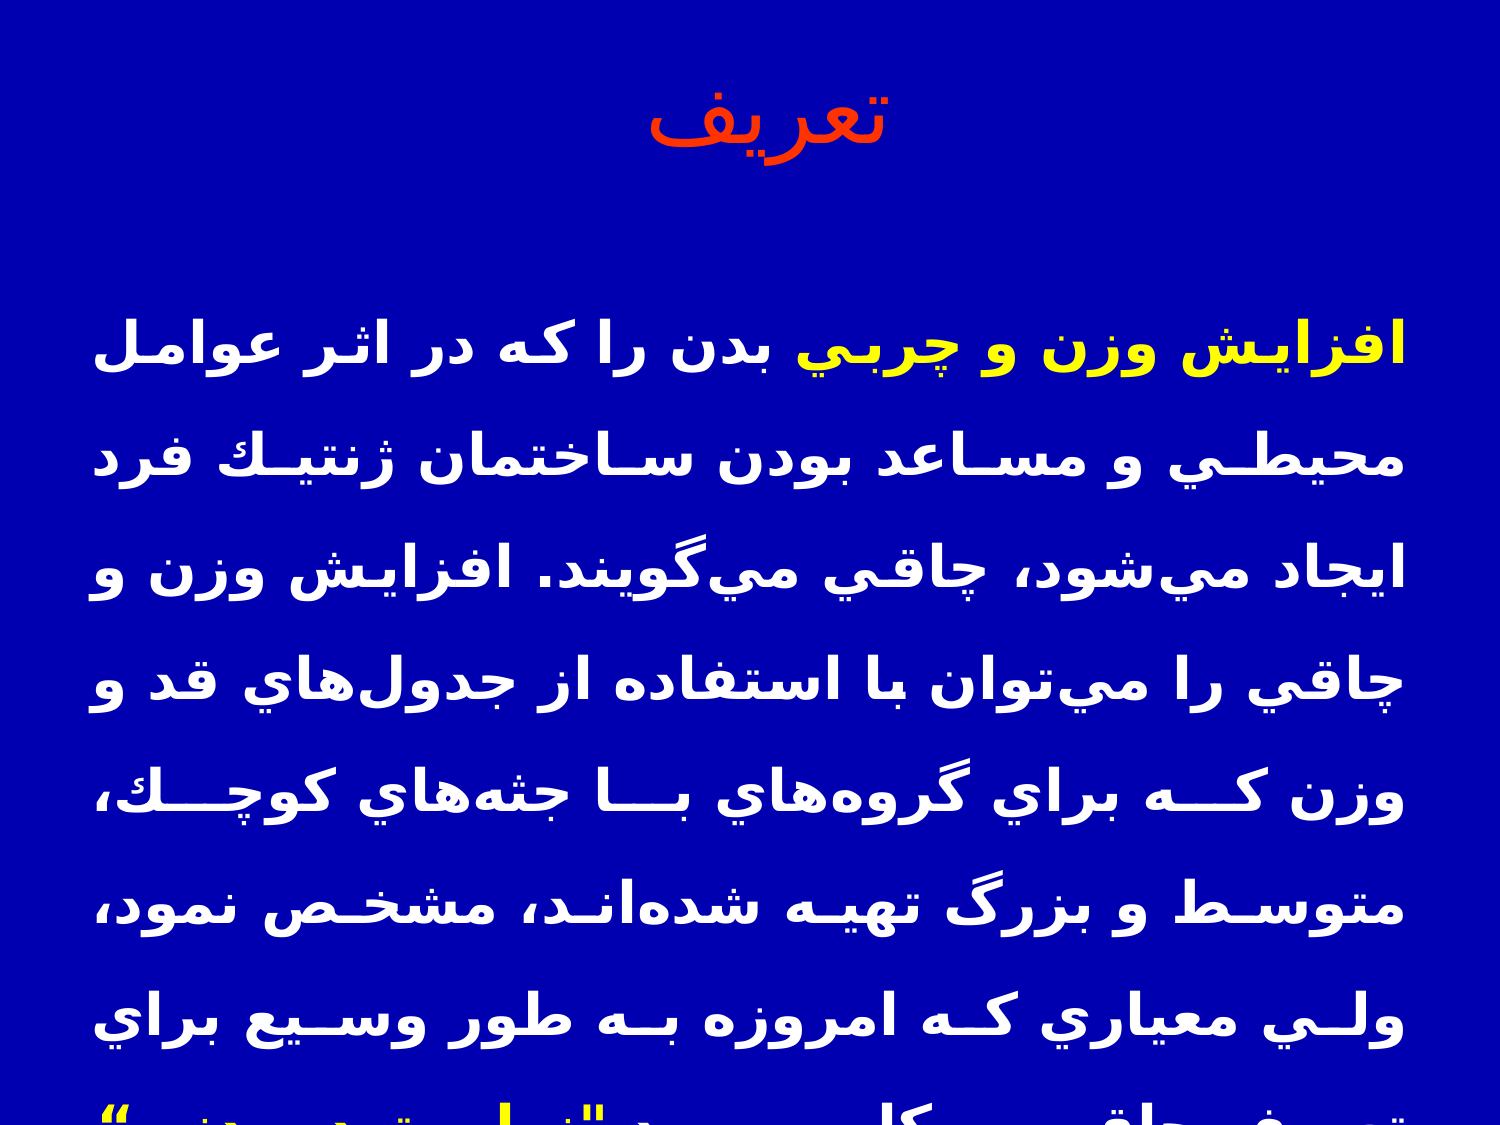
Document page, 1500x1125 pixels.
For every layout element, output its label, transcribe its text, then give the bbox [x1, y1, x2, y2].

text_box تعريف [608, 42, 929, 170]
subtitle افزايش وزن و چربي بدن را كه در اثر عوامل محيطي و مساعد بودن ساختمان ژنتيك فرد ايجاد مي‌شود، چاقي مي‌گويند. افزايش وزن و چاقي را مي‌توان با استفاده از جدول‌هاي قد و وزن كه براي گروه‌هاي با جثه‌هاي كوچك، متوسط و بزرگ تهيه شده‌اند، مشخص نمود، ولي معياري كه امروزه به طور وسيع براي تعريف چاقي به كار مي‌رود "نمايه توده بدني“ Body mass index= BMI است. اين معيار از تقسيم وزن (كيلوگرم) به مجذور قد (مترمربع) حاصل مي‌شود. [76, 255, 1424, 1071]
